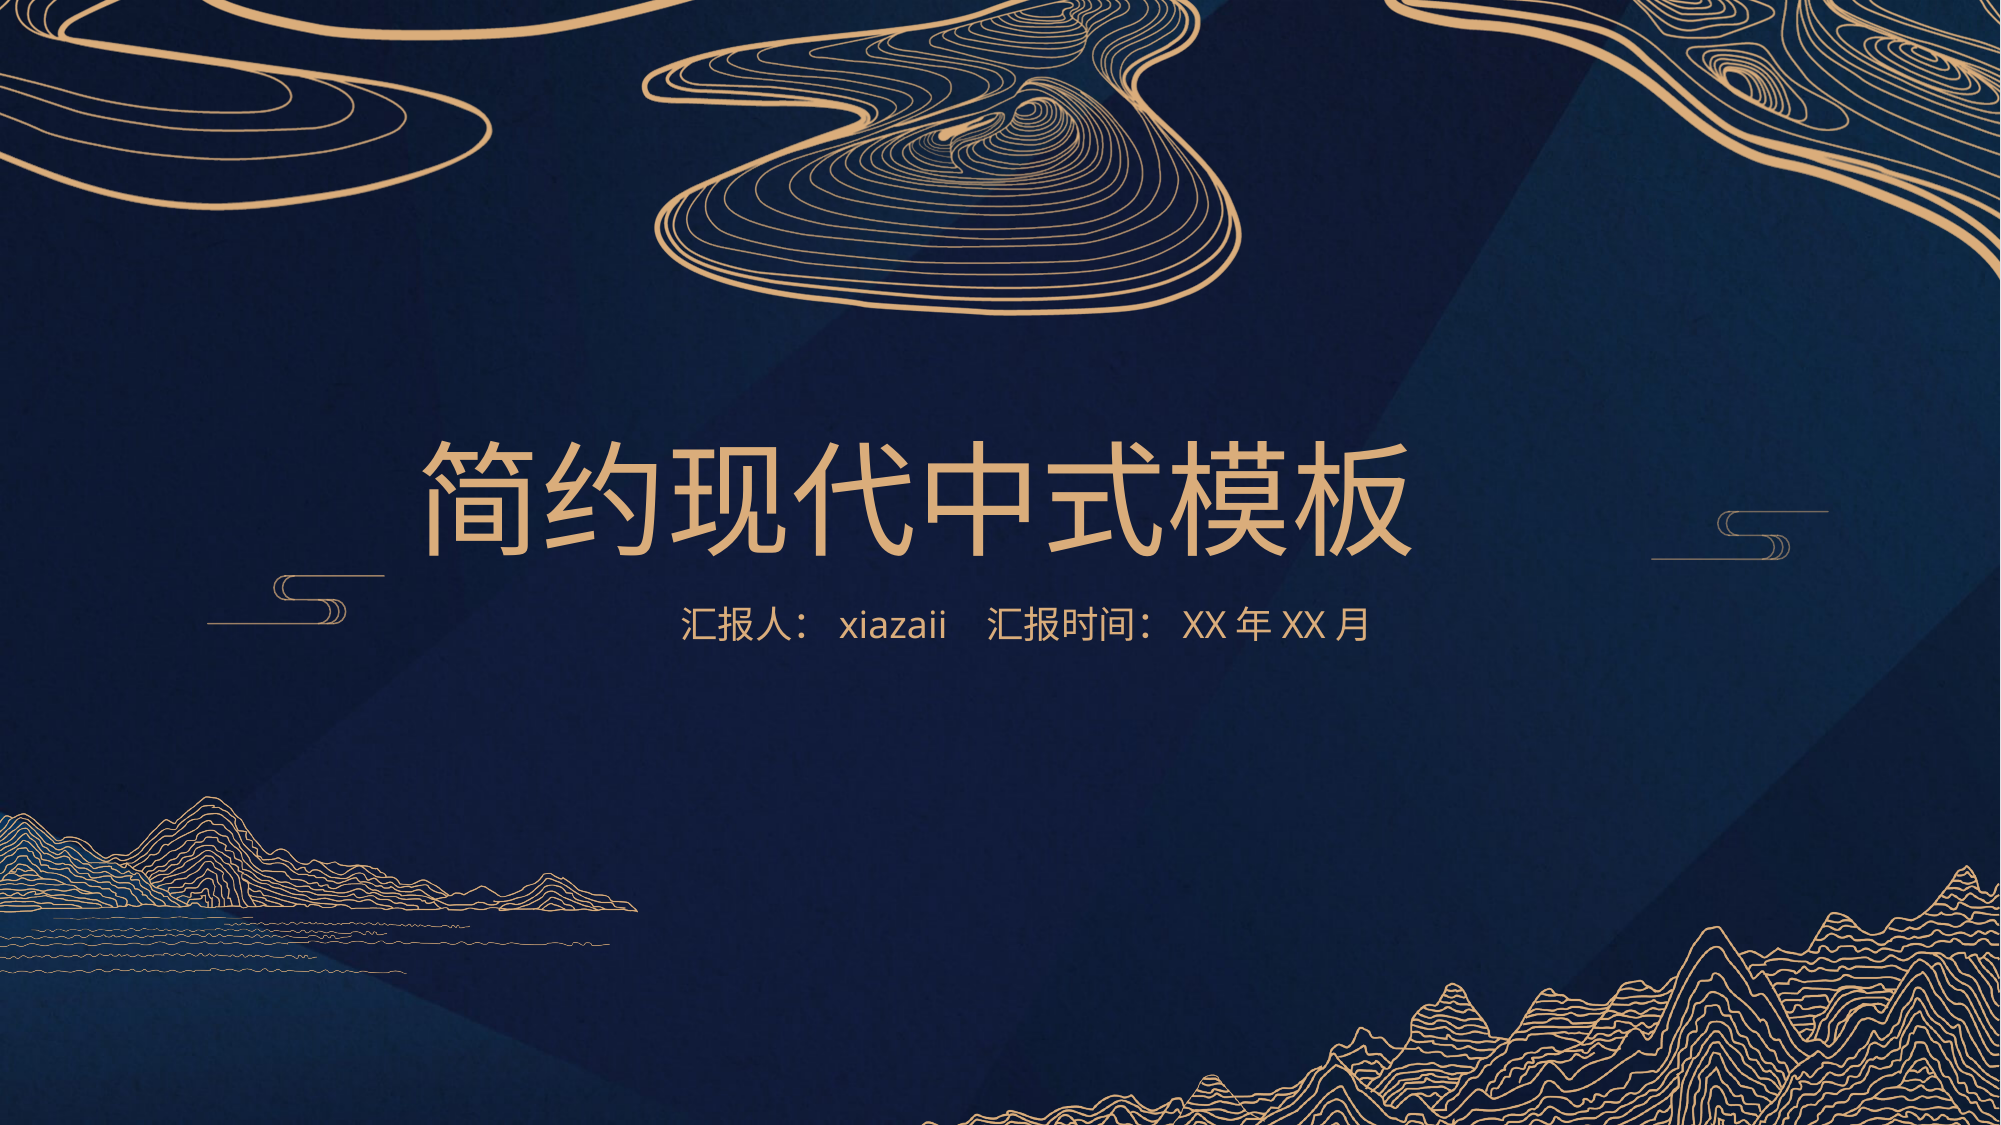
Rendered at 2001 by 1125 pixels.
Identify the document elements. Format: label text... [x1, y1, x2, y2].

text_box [1651, 511, 1829, 560]
text_box 汇报人：xiazaii 汇报时间：XX年XX月 [506, 593, 1546, 653]
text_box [207, 575, 385, 624]
picture [0, 0, 2001, 1125]
text_box 简约现代中式模板 [401, 414, 1606, 579]
